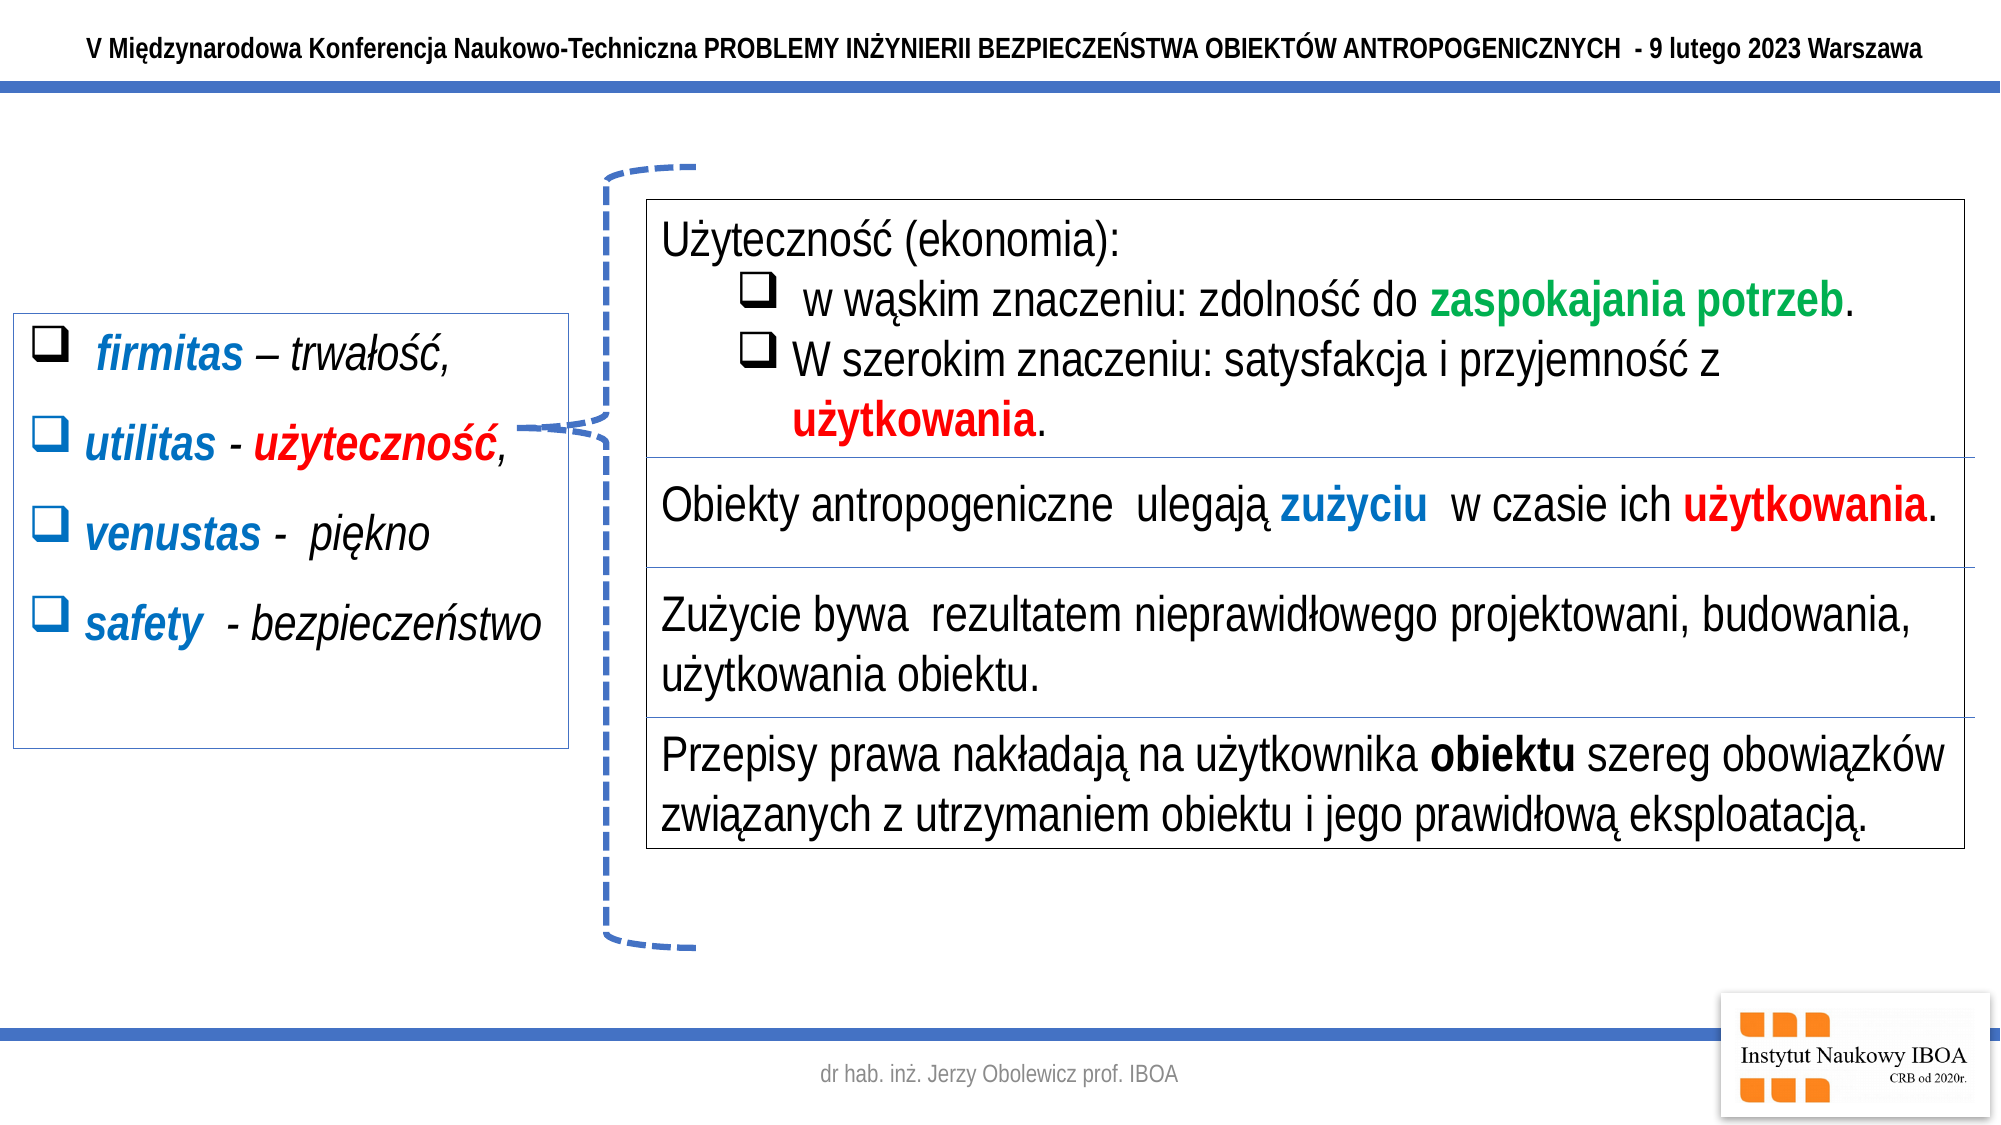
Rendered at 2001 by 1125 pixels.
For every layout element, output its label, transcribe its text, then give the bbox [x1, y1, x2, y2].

text_box V Międzynarodowa Konferencja Naukowo-Techniczna PROBLEMY INŻYNIERII BEZPIECZEŃSTWA OBIEKTÓW ANTROPOGENICZNYCH - 9 lutego 2023 Warszawa [52, 22, 1965, 72]
picture [1735, 1007, 1976, 1103]
text_box Użyteczność (ekonomia): w wąskim znaczeniu: zdolność do zaspokajania potrzeb. W szerokim znaczeniu: satysfakcja i przyjemność z użytkowania. Obiekty antropogeniczne ulegają zużyciu w czasie ich użytkowania. Zużycie bywa rezultatem nieprawidłowego projektowani, budowania, użytkowania obiektu. Przepisy prawa nakładają na użytkownika obiektu szereg obowiązków związanych z utrzymaniem obiektu i jego prawidłową eksploatacją. [646, 718, 1965, 849]
text_box Użyteczność (ekonomia): w wąskim znaczeniu: zdolność do zaspokajania potrzeb. W szerokim znaczeniu: satysfakcja i przyjemność z użytkowania. Obiekty antropogeniczne ulegają zużyciu w czasie ich użytkowania. Zużycie bywa rezultatem nieprawidłowego projektowani, budowania, użytkowania obiektu. Przepisy prawa nakładają na użytkownika obiektu szereg obowiązków związanych z utrzymaniem obiektu i jego prawidłową eksploatacją. [646, 199, 1965, 457]
text_box [516, 166, 696, 949]
text_box firmitas – trwałość, utilitas - użyteczność, venustas - piękno safety - bezpieczeństwo [13, 313, 569, 749]
footer dr hab. inż. Jerzy Obolewicz prof. IBOA [662, 1042, 1338, 1103]
text_box Użyteczność (ekonomia): w wąskim znaczeniu: zdolność do zaspokajania potrzeb. W szerokim znaczeniu: satysfakcja i przyjemność z użytkowania. Obiekty antropogeniczne ulegają zużyciu w czasie ich użytkowania. Zużycie bywa rezultatem nieprawidłowego projektowani, budowania, użytkowania obiektu. Przepisy prawa nakładają na użytkownika obiektu szereg obowiązków związanych z utrzymaniem obiektu i jego prawidłową eksploatacją. [646, 568, 1965, 717]
text_box Użyteczność (ekonomia): w wąskim znaczeniu: zdolność do zaspokajania potrzeb. W szerokim znaczeniu: satysfakcja i przyjemność z użytkowania. Obiekty antropogeniczne ulegają zużyciu w czasie ich użytkowania. Zużycie bywa rezultatem nieprawidłowego projektowani, budowania, użytkowania obiektu. Przepisy prawa nakładają na użytkownika obiektu szereg obowiązków związanych z utrzymaniem obiektu i jego prawidłową eksploatacją. [646, 458, 1965, 567]
